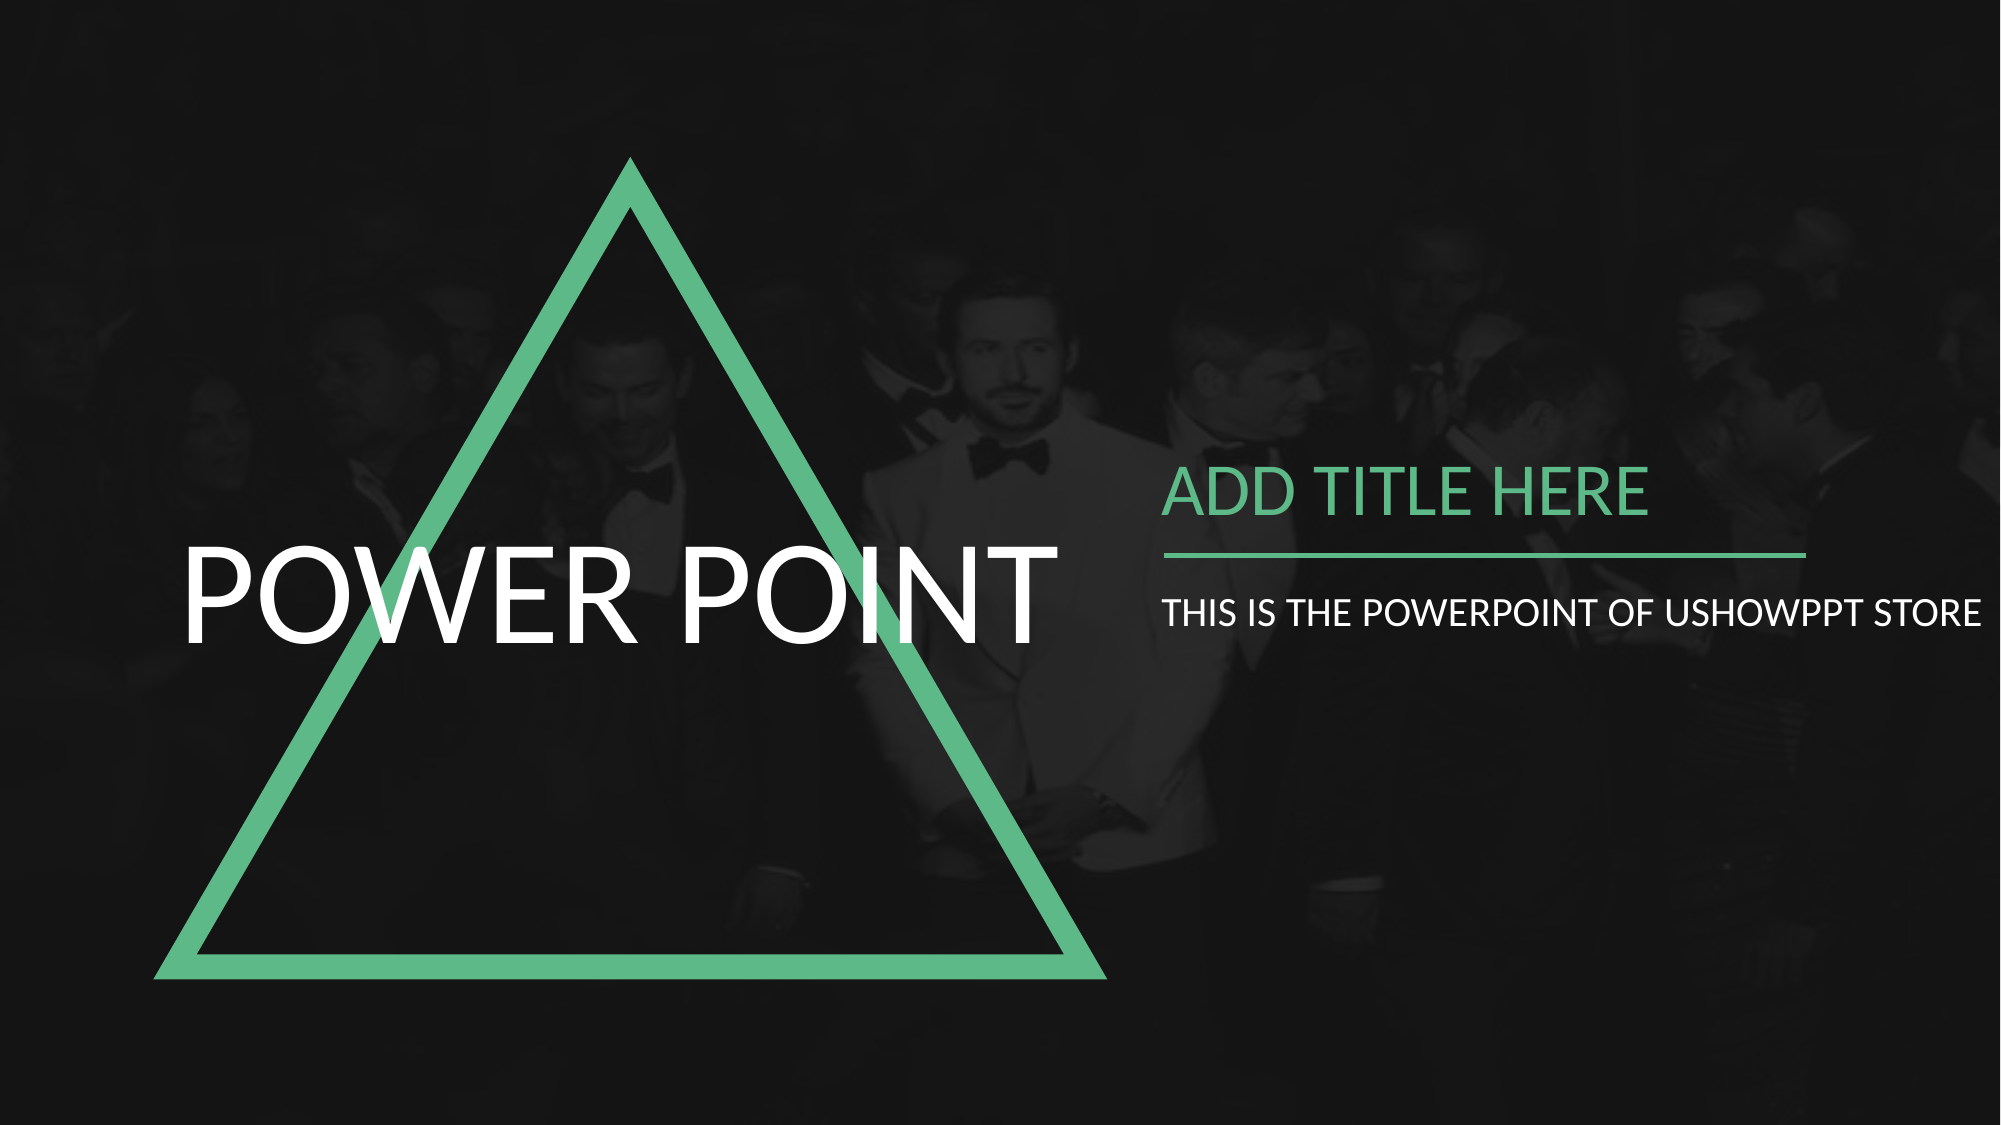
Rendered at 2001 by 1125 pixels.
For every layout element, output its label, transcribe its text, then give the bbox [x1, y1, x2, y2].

text_box POWER POINT [163, 485, 1097, 681]
text_box [173, 681, 1088, 968]
text_box [0, 0, 2000, 1125]
text_box [453, 179, 808, 485]
text_box ADD TITLE HERE [1146, 432, 1894, 538]
text_box THIS IS THE POWERPOINT OF USHOWPPT STORE [1146, 577, 2000, 643]
